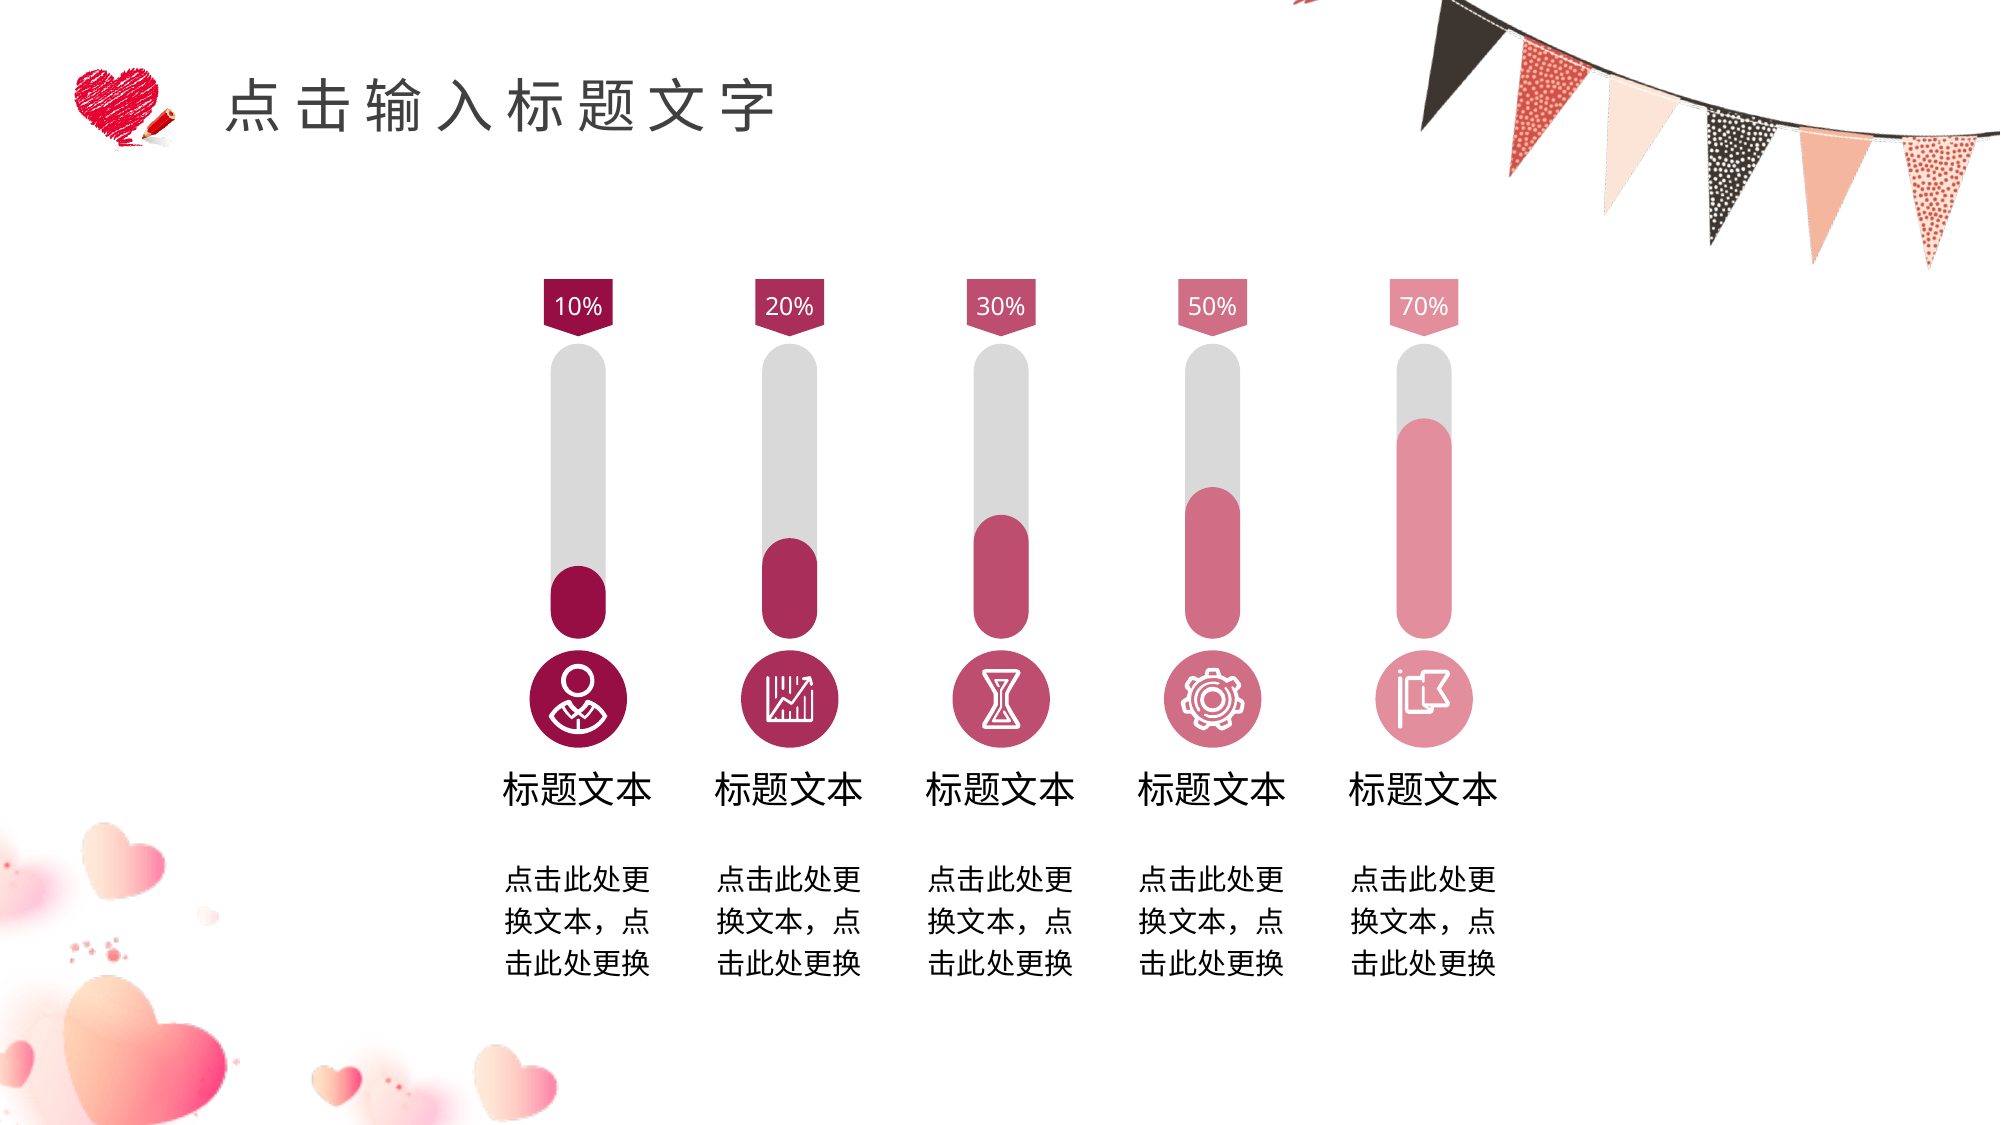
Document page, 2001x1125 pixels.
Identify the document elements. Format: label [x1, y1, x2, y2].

text_box [0, 811, 632, 1125]
text_box [482, 279, 1519, 961]
picture [1262, 0, 2000, 317]
text_box [59, 42, 856, 166]
